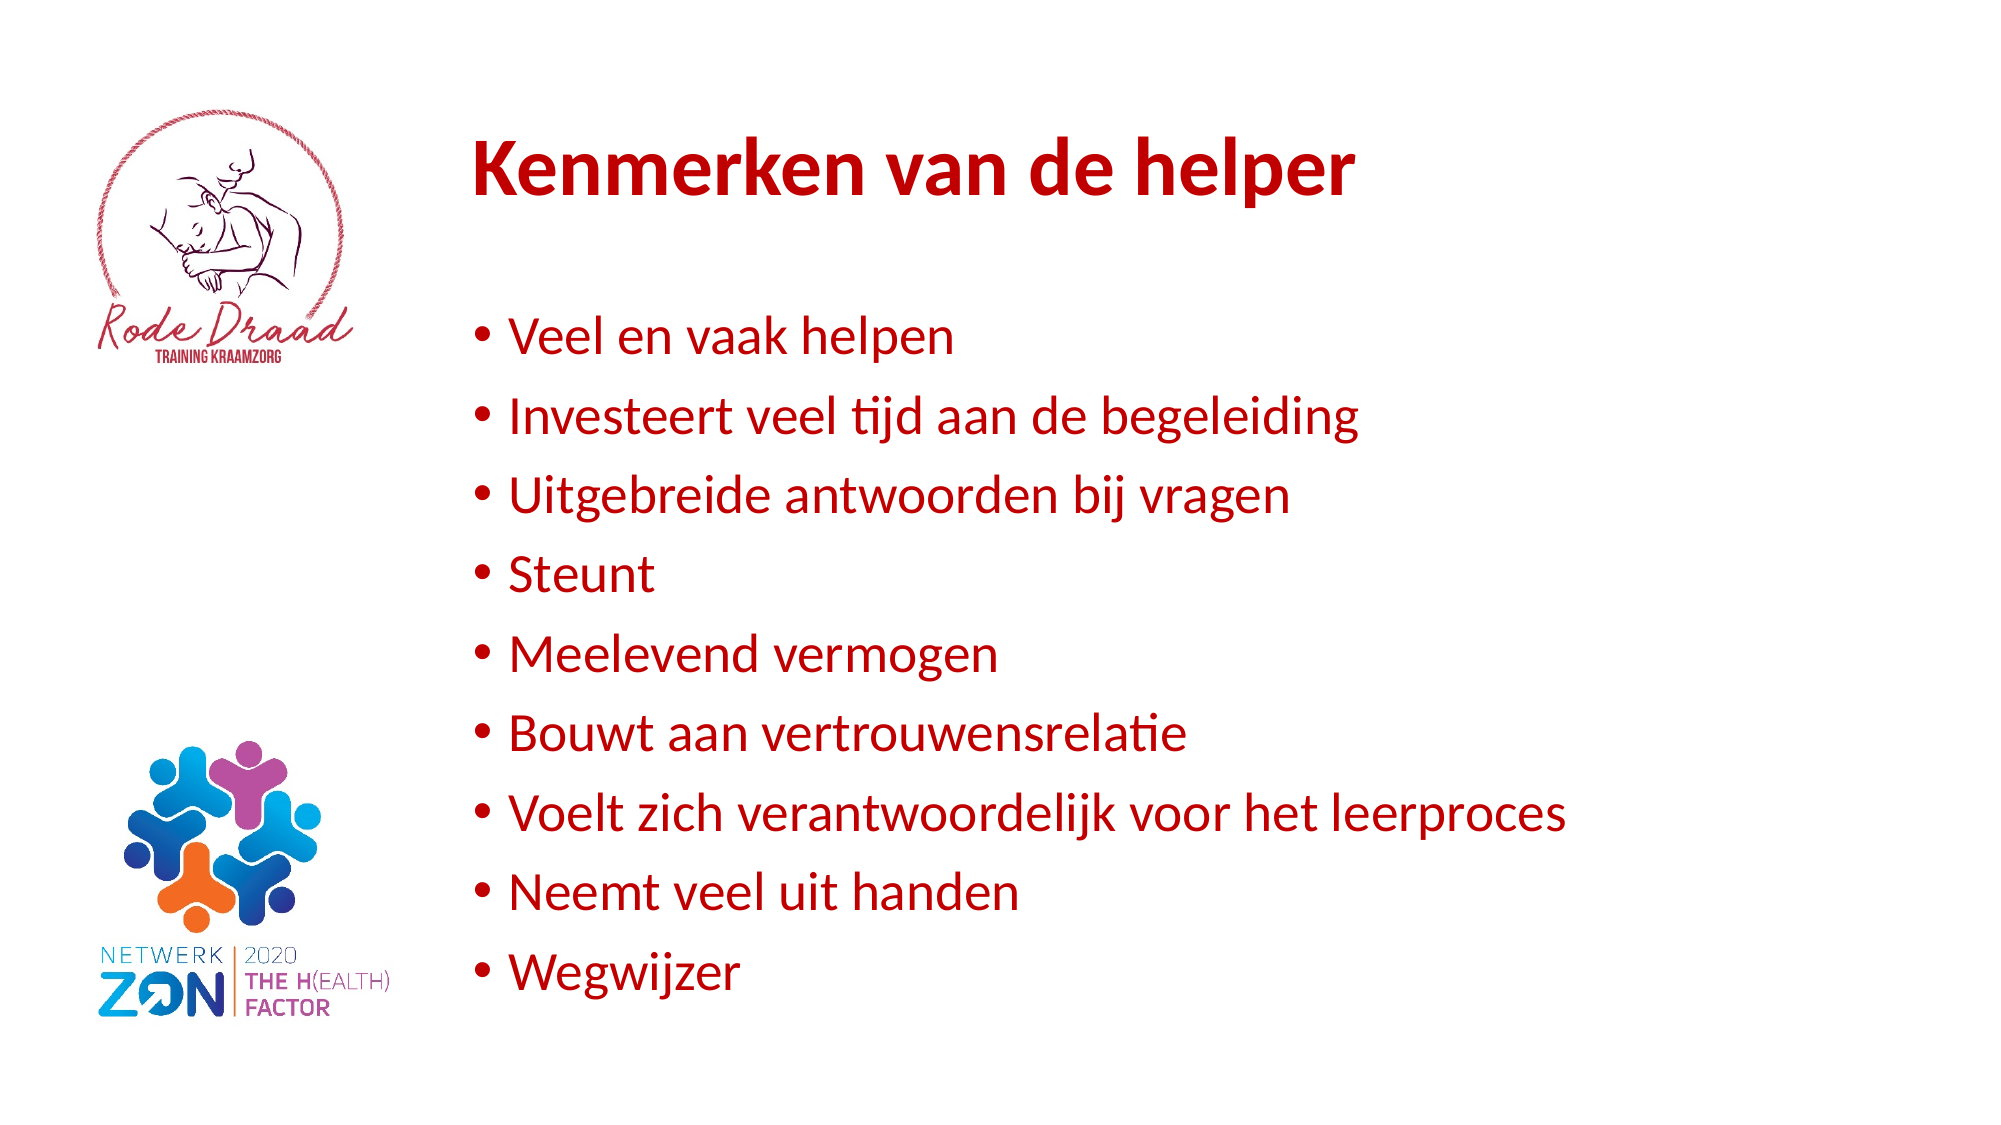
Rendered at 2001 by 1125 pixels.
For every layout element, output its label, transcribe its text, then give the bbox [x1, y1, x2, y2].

picture [44, 697, 414, 1067]
picture [0, 75, 458, 415]
list Veel en vaak helpen Investeert veel tijd aan de begeleiding Uitgebreide antwoorden bij vragen Steunt Meelevend vermogen Bouwt aan vertrouwensrelatie Voelt zich verantwoordelijk voor het leerproces Neemt veel uit handen Wegwijzer [457, 299, 1863, 1014]
title Kenmerken van de helper [457, 59, 1863, 278]
